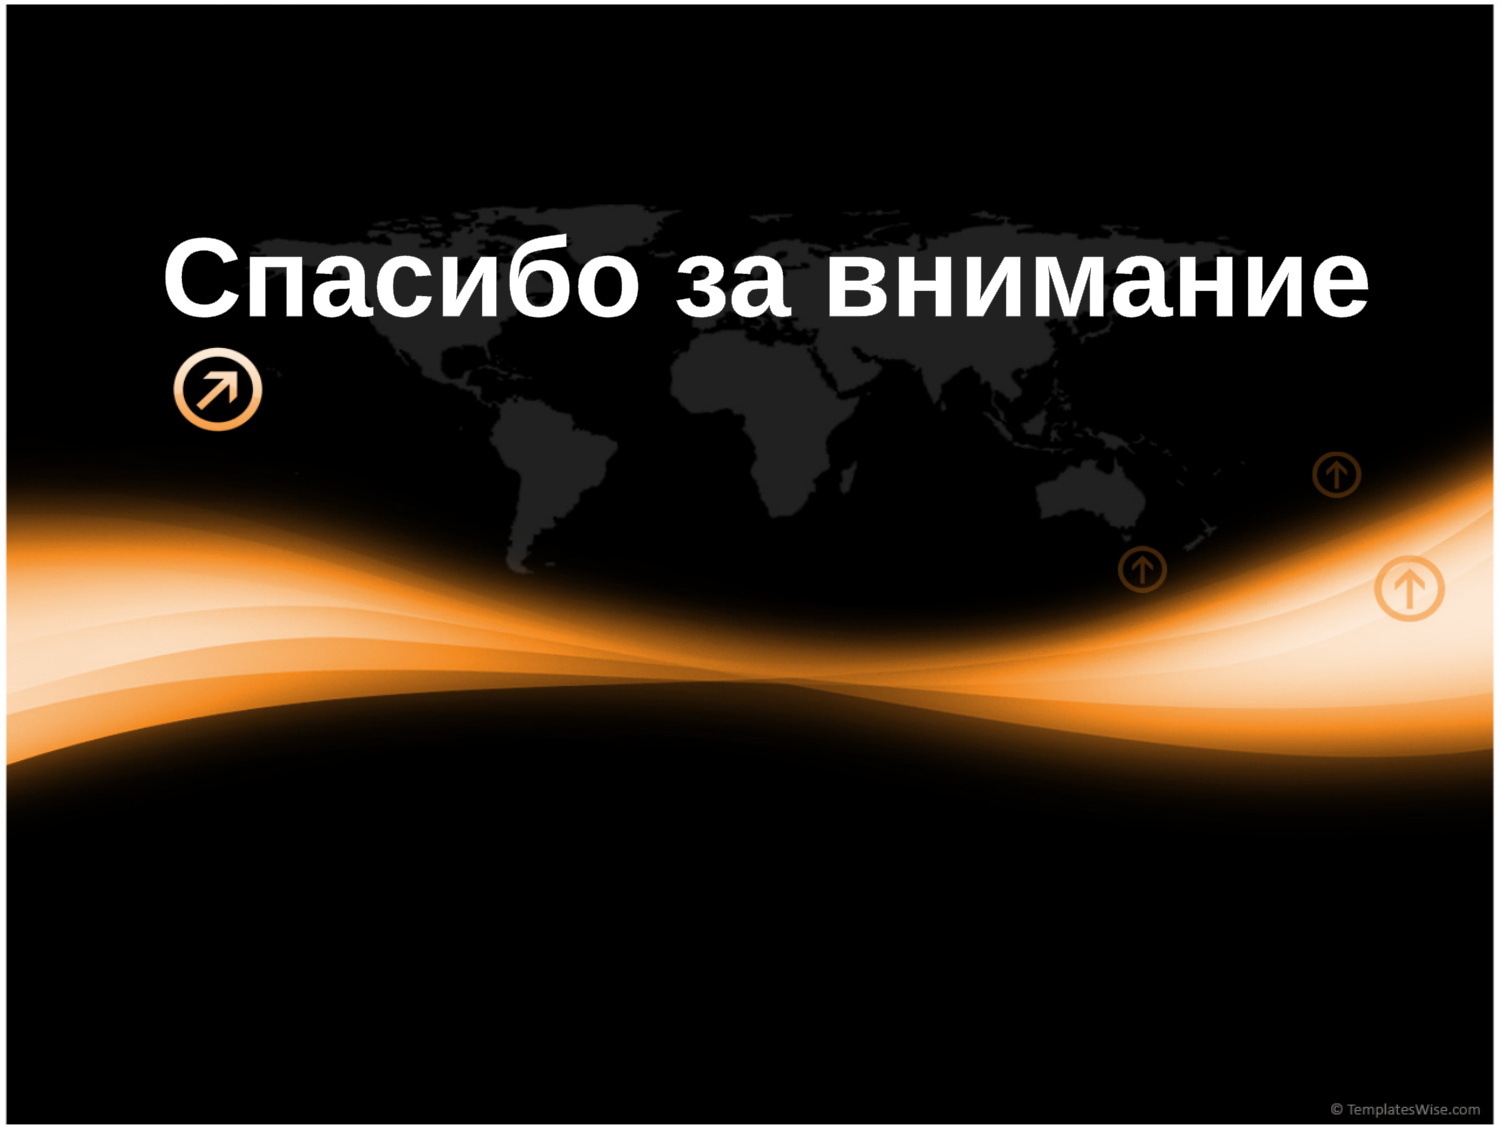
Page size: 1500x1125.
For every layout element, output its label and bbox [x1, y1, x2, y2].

list [0, 0, 1500, 1125]
